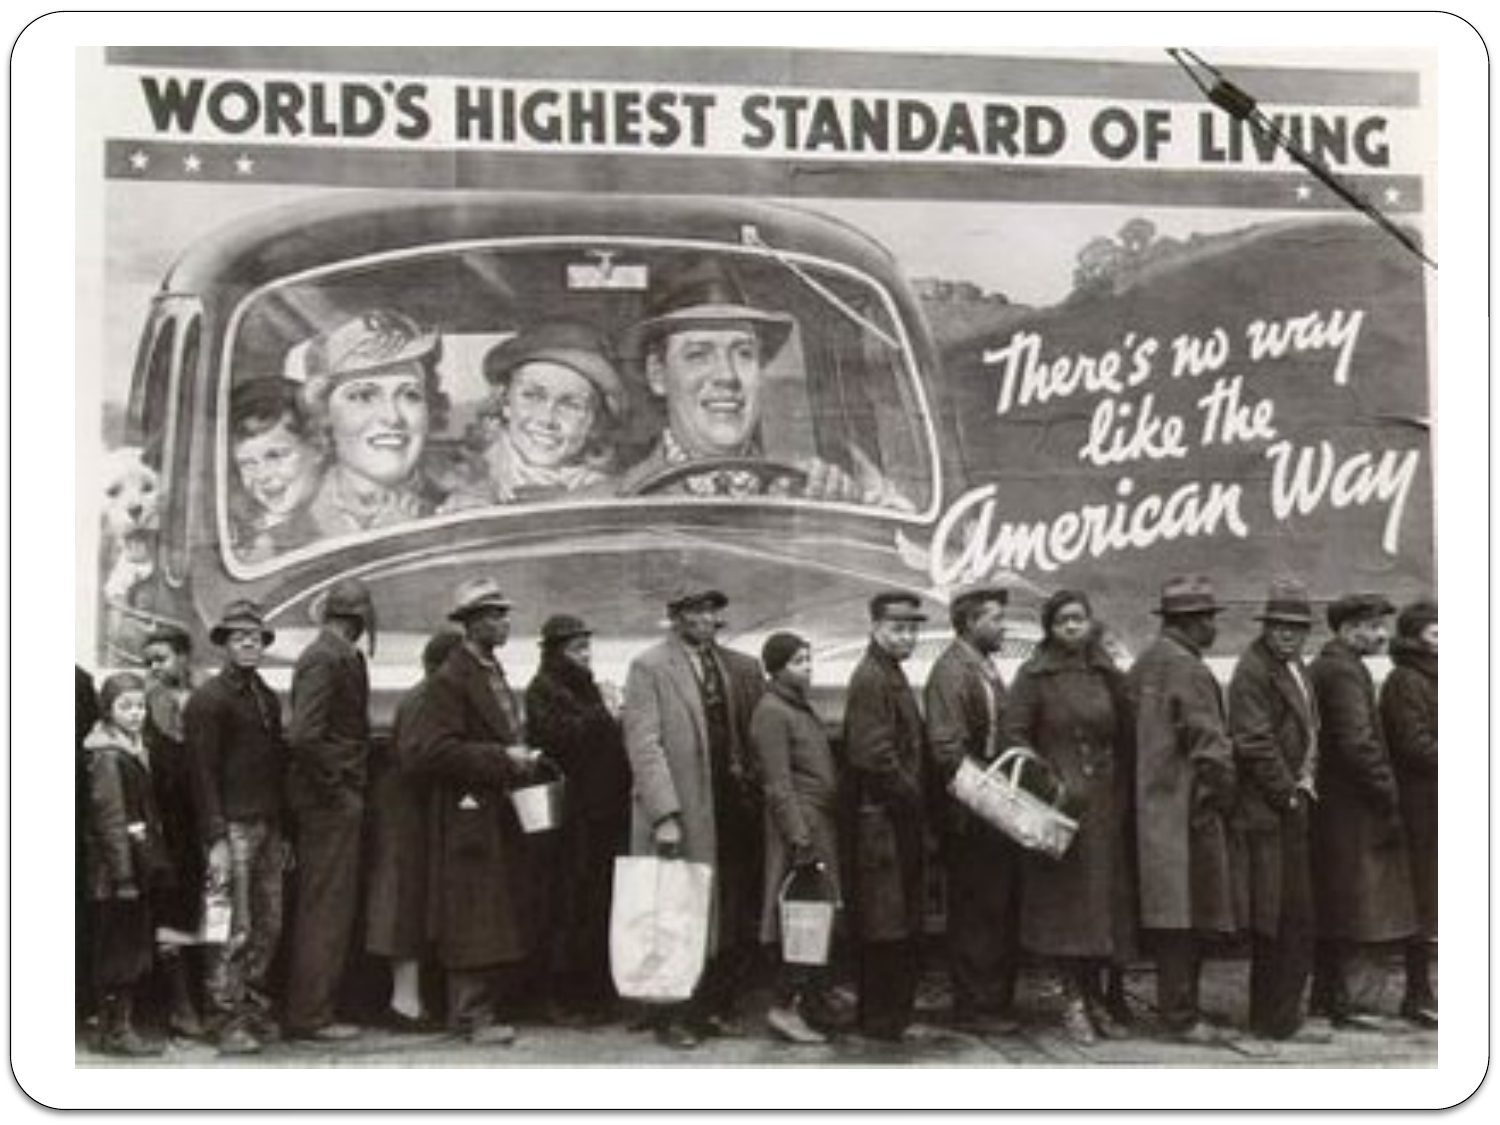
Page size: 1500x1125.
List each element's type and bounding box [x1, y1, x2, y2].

picture [74, 46, 1438, 1069]
